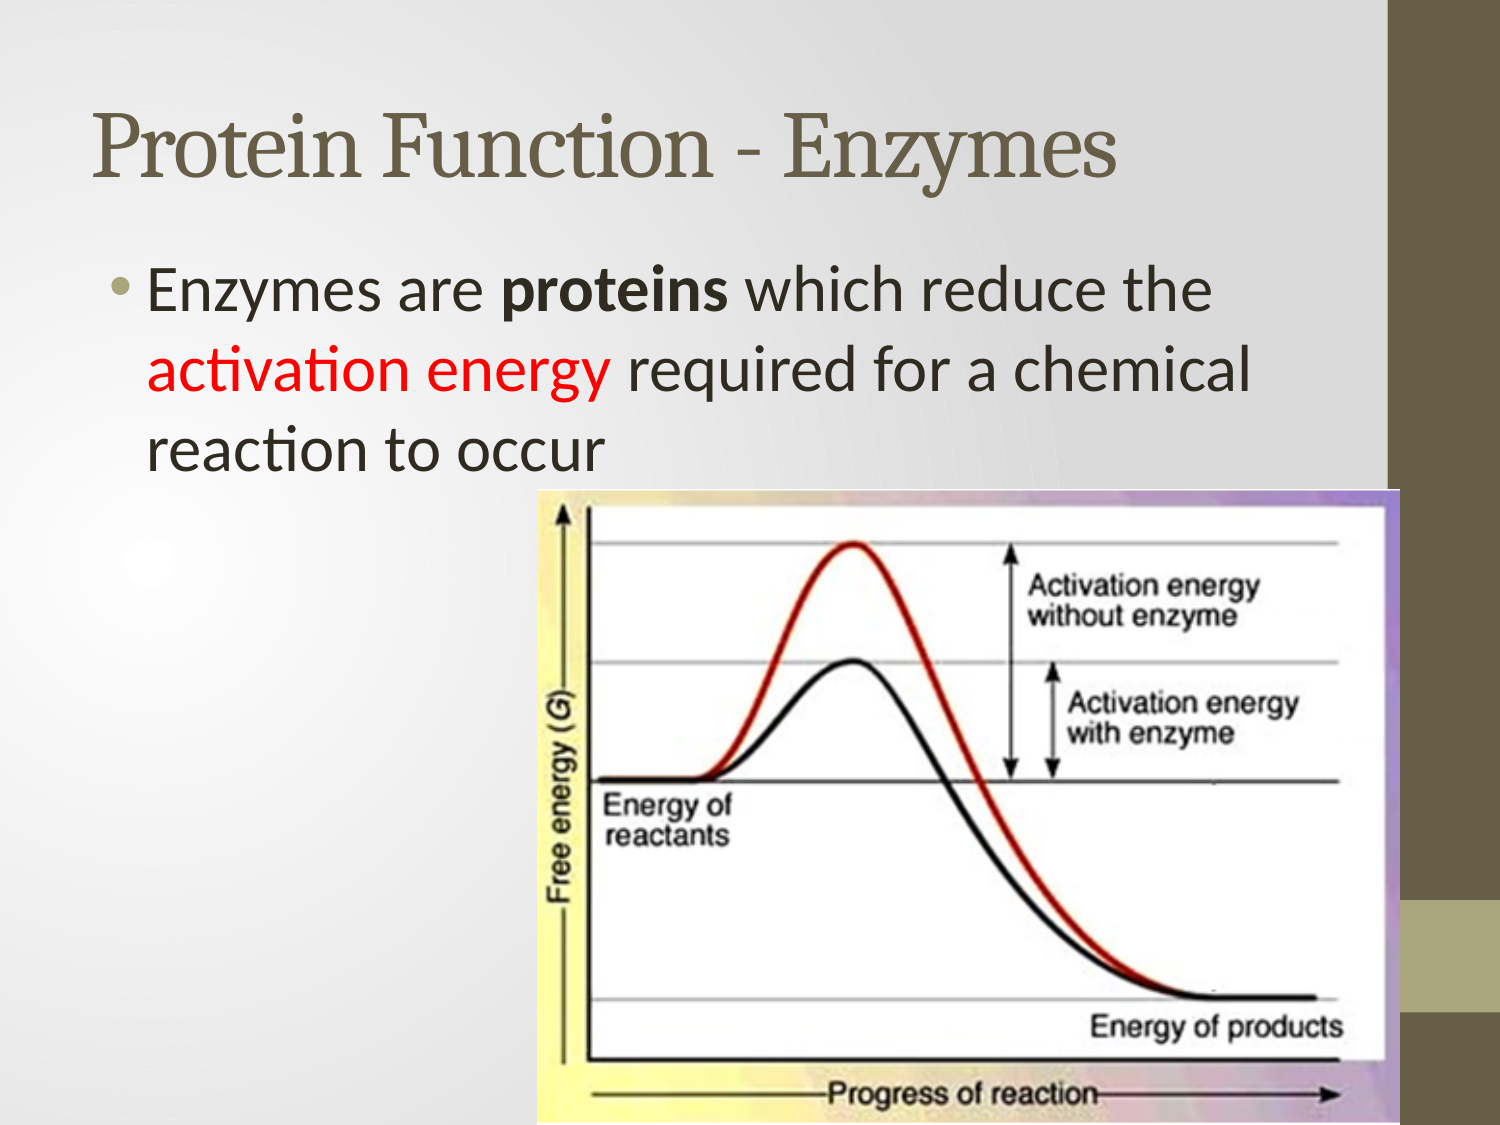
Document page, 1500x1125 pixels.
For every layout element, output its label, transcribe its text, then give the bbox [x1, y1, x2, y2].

list Enzymes are proteins which reduce the activation energy required for a chemical reaction to occur [75, 237, 1300, 980]
title Protein Function - Enzymes [75, 45, 1325, 233]
picture [536, 488, 1401, 1125]
